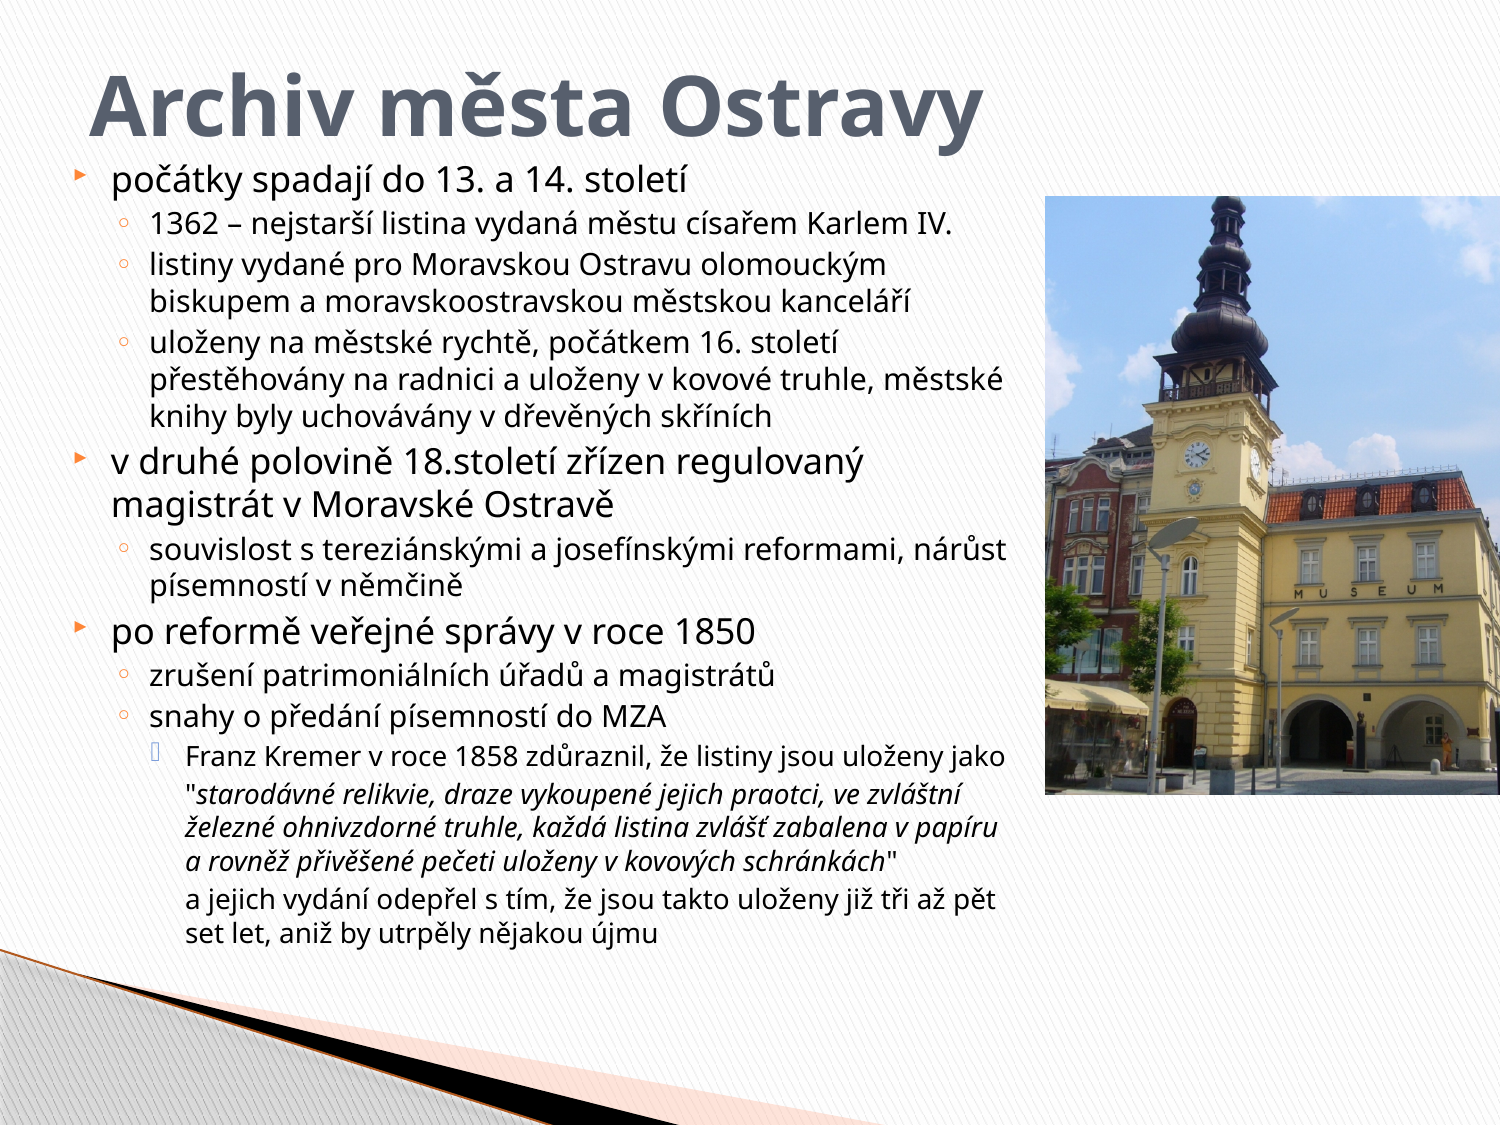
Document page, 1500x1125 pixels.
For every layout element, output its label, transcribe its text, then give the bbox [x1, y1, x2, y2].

picture [1045, 196, 1500, 795]
list počátky spadají do 13. a 14. století 1362 – nejstarší listina vydaná městu císařem Karlem IV. listiny vydané pro Moravskou Ostravu olomouckým biskupem a moravskoostravskou městskou kanceláří uloženy na městské rychtě, počátkem 16. století přestěhovány na radnici a uloženy v kovové truhle, městské knihy byly uchovávány v dřevěných skříních v druhé polovině 18.století zřízen regulovaný magistrát v Moravské Ostravě souvislost s tereziánskými a josefínskými reformami, nárůst písemností v němčině po reformě veřejné správy v roce 1850 zrušení patrimoniálních úřadů a magistrátů snahy o předání písemností do MZA Franz Kremer v roce 1858 zdůraznil, že listiny jsou uloženy jako "starodávné relikvie, draze vykoupené jejich praotci, ve zvláštní železné ohnivzdorné truhle, každá listina zvlášť zabalena v papíru a rovněž přivěšené pečeti uloženy v kovových schránkách" a jejich vydání odepřel s tím, že jsou takto uloženy již tři až pět set let, aniž by utrpěly nějakou újmu [41, 149, 1034, 1012]
title Archiv města Ostravy [75, 45, 1425, 161]
